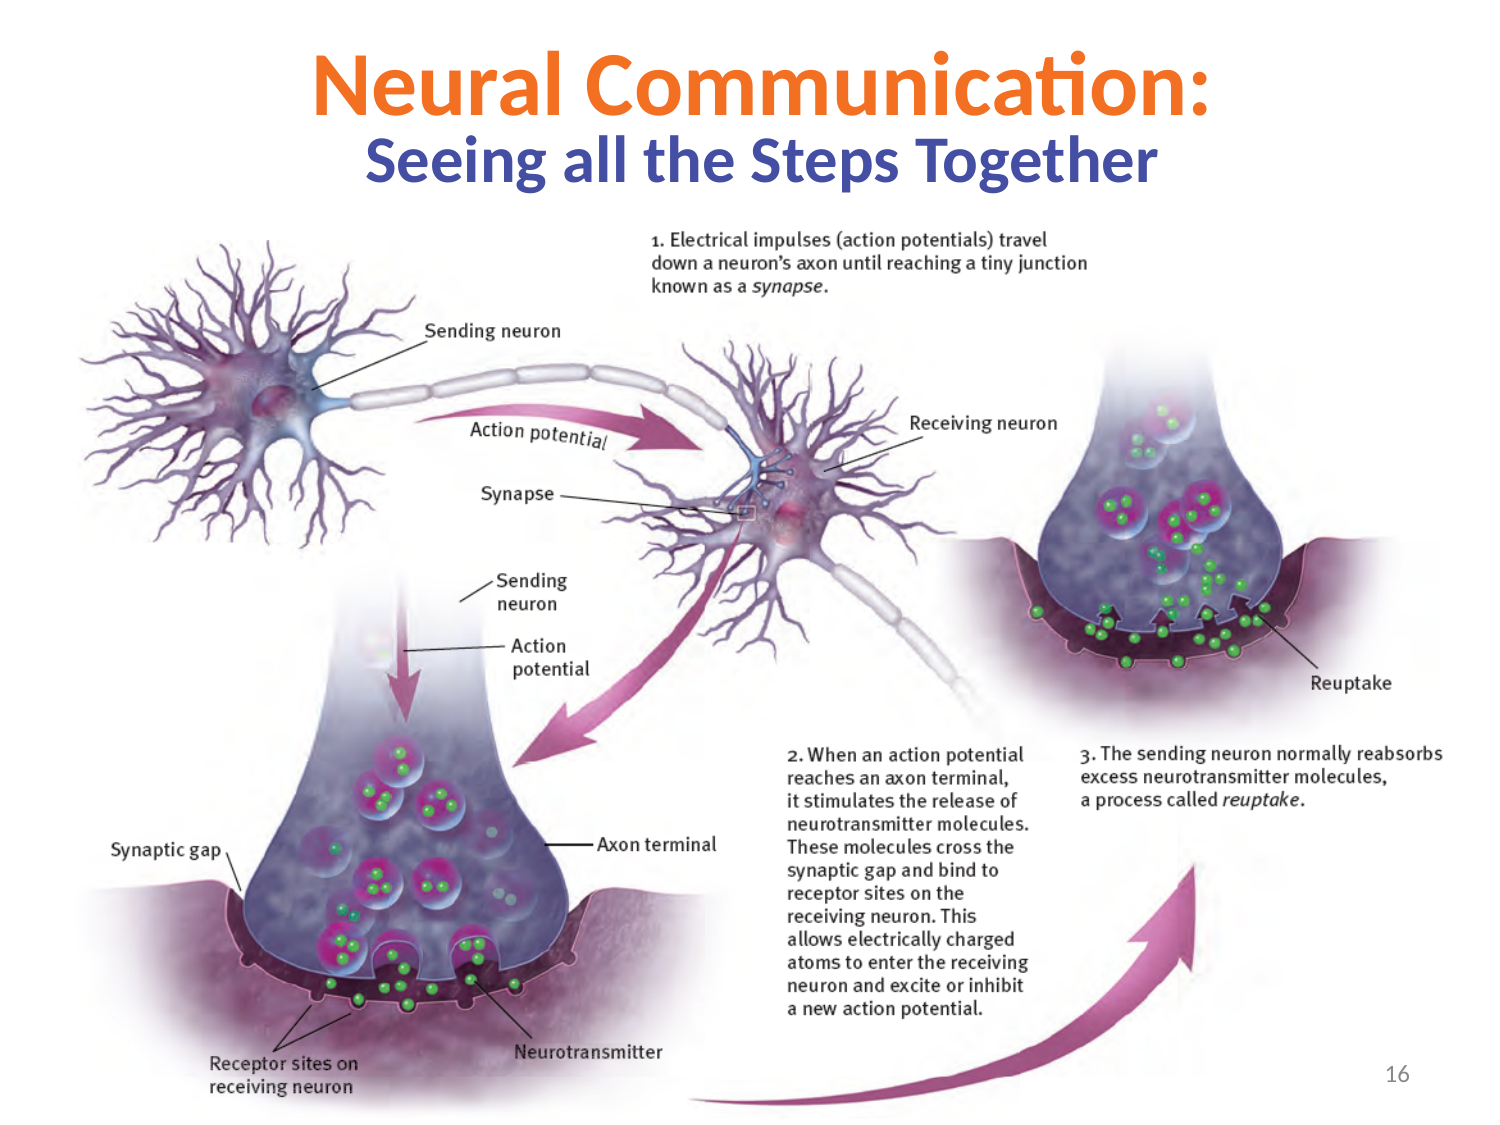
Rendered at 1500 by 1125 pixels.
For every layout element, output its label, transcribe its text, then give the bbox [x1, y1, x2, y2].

text_box Neural Communication: [225, 16, 1300, 142]
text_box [52, 190, 1453, 1119]
title Seeing all the Steps Together [252, 142, 1273, 188]
